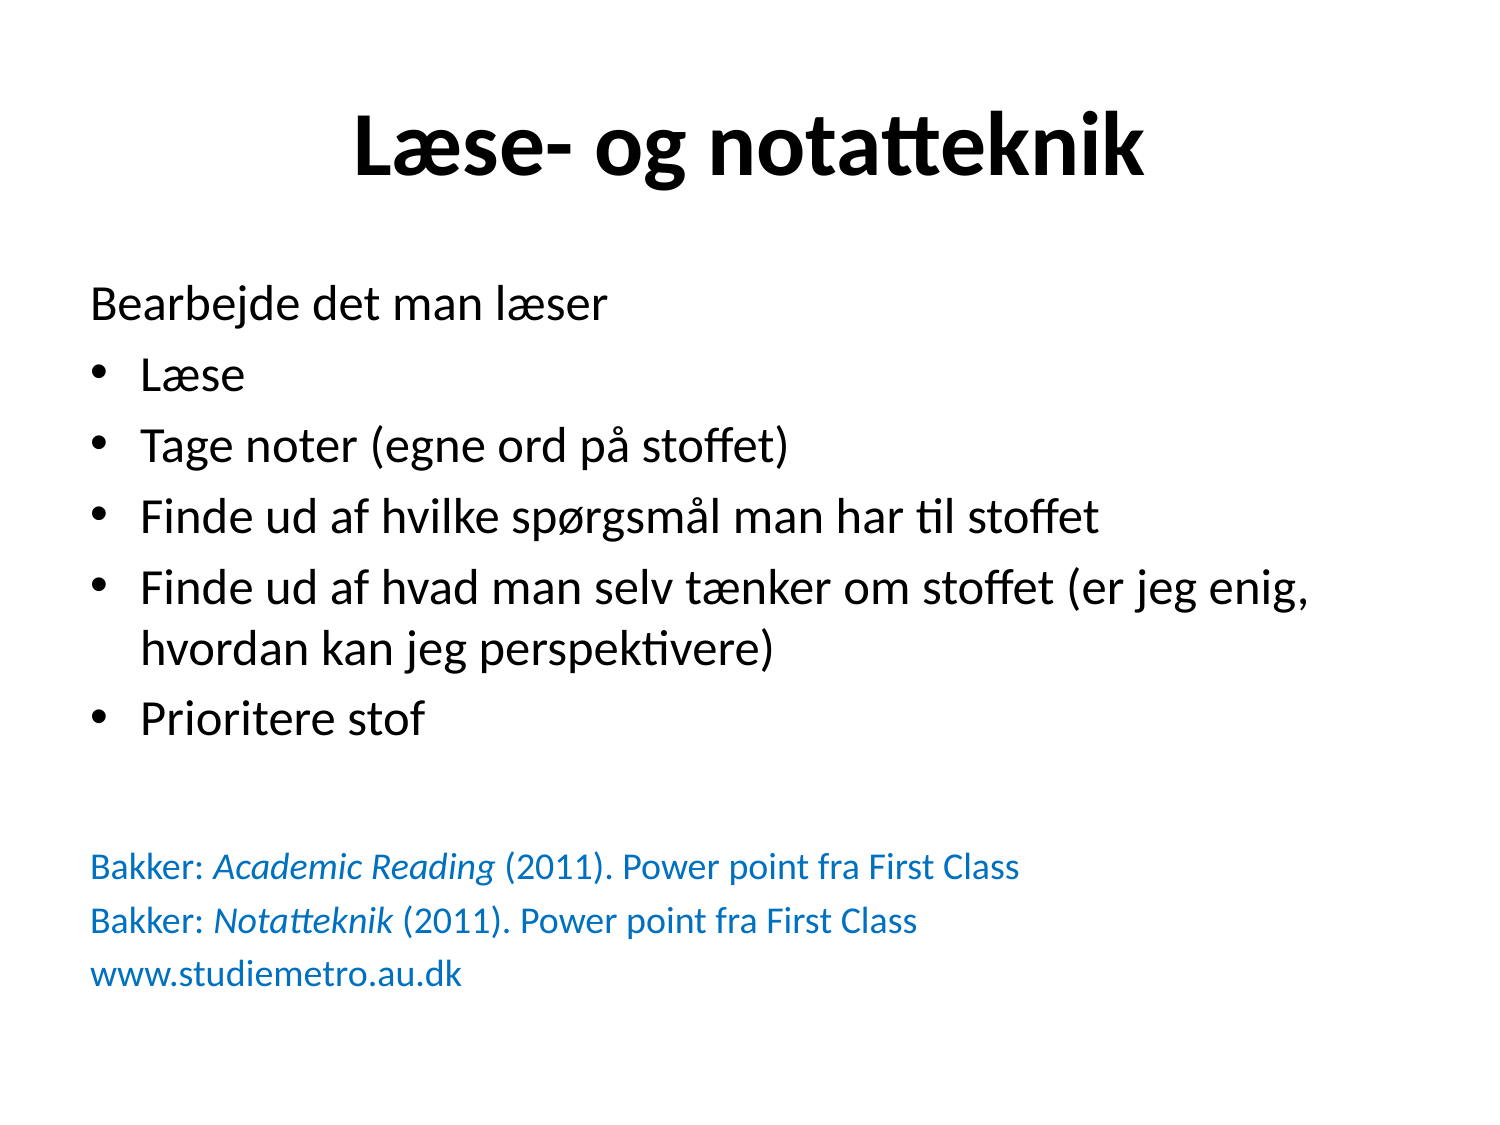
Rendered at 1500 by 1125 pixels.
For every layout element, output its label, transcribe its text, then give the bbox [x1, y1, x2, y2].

title Læse- og notatteknik [75, 45, 1425, 233]
list Bearbejde det man læser Læse Tage noter (egne ord på stoffet) Finde ud af hvilke spørgsmål man har til stoffet Finde ud af hvad man selv tænker om stoffet (er jeg enig, hvordan kan jeg perspektivere) Prioritere stof Bakker: Academic Reading (2011). Power point fra First Class Bakker: Notatteknik (2011). Power point fra First Class www.studiemetro.au.dk [75, 262, 1425, 1005]
